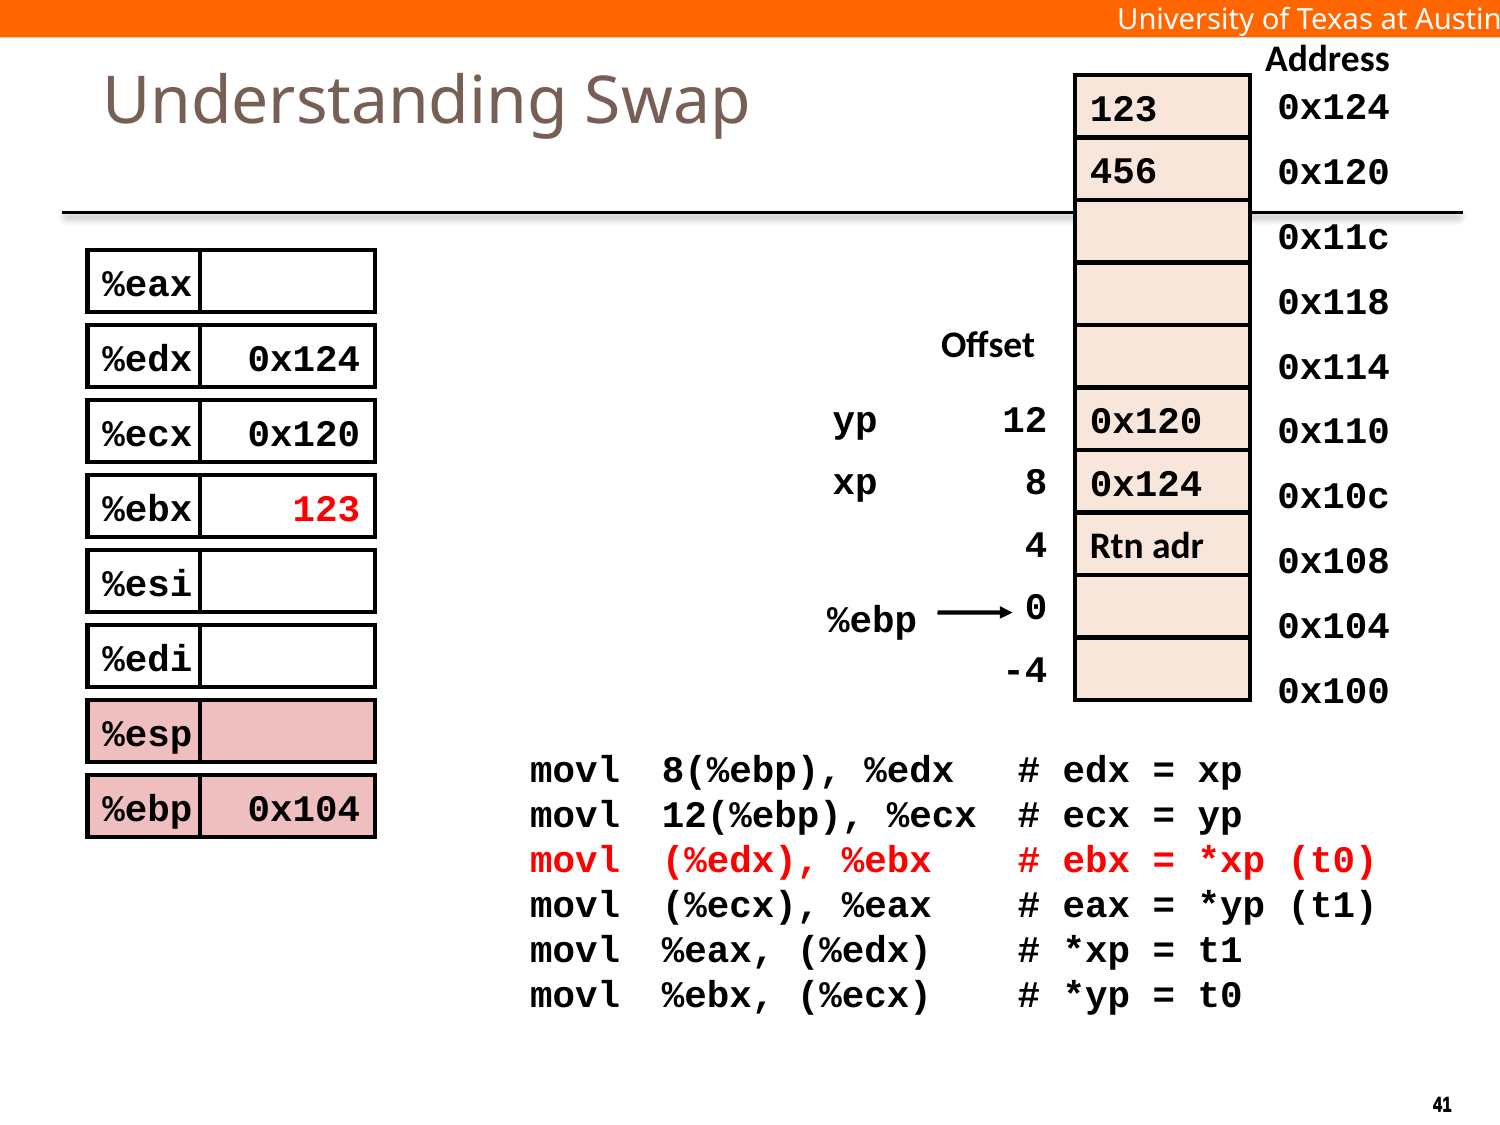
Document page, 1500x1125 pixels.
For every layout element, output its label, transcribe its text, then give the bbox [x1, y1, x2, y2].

text_box [1074, 199, 1250, 262]
text_box [201, 249, 375, 313]
text_box 0x11c [1262, 204, 1463, 265]
text_box 0x124 [204, 324, 375, 388]
text_box [204, 549, 375, 613]
text_box 0x124 [1074, 449, 1250, 512]
text_box 123 [1074, 74, 1250, 137]
text_box yp [825, 387, 933, 448]
text_box [1074, 574, 1250, 637]
text_box %ebp [812, 587, 933, 648]
text_box 0x10c [1262, 463, 1463, 524]
text_box [204, 624, 375, 688]
text_box 123 [204, 474, 375, 538]
text_box Rtn adr [1074, 512, 1250, 574]
text_box 0x118 [1262, 269, 1463, 330]
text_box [87, 249, 201, 838]
text_box 0 [987, 574, 1085, 635]
text_box Offset [926, 312, 1050, 373]
text_box 0x120 [1262, 139, 1463, 200]
text_box 0x120 [204, 399, 375, 463]
text_box 0x120 [1074, 388, 1250, 449]
text_box 0x108 [1262, 528, 1463, 589]
text_box 8 [987, 449, 1085, 510]
text_box [204, 699, 375, 763]
text_box movl 8(%ebp), %edx # edx = xp movl 12(%ebp), %ecx # ecx = yp movl (%edx), %ebx # ebx = *xp (t0) movl (%ecx), %eax # eax = *yp (t1) movl %eax, (%edx) # *xp = t1 movl %ebx, (%ecx) # *yp = t0 [449, 737, 1425, 1022]
text_box [1074, 637, 1250, 700]
text_box 0x110 [1262, 399, 1463, 459]
text_box 0x104 [1262, 593, 1463, 654]
text_box 0x124 [1262, 74, 1463, 135]
text_box 0x100 [1262, 658, 1463, 719]
text_box [1074, 324, 1250, 388]
text_box -4 [987, 637, 1085, 698]
text_box [1074, 262, 1250, 324]
text_box 456 [1074, 137, 1250, 199]
title Understanding Swap [87, 50, 1134, 144]
text_box xp [825, 449, 933, 510]
text_box 0x104 [204, 774, 375, 838]
text_box Address [1250, 26, 1405, 87]
text_box 4 [987, 512, 1085, 573]
text_box 12 [987, 387, 1085, 448]
text_box 0x114 [1262, 334, 1463, 395]
